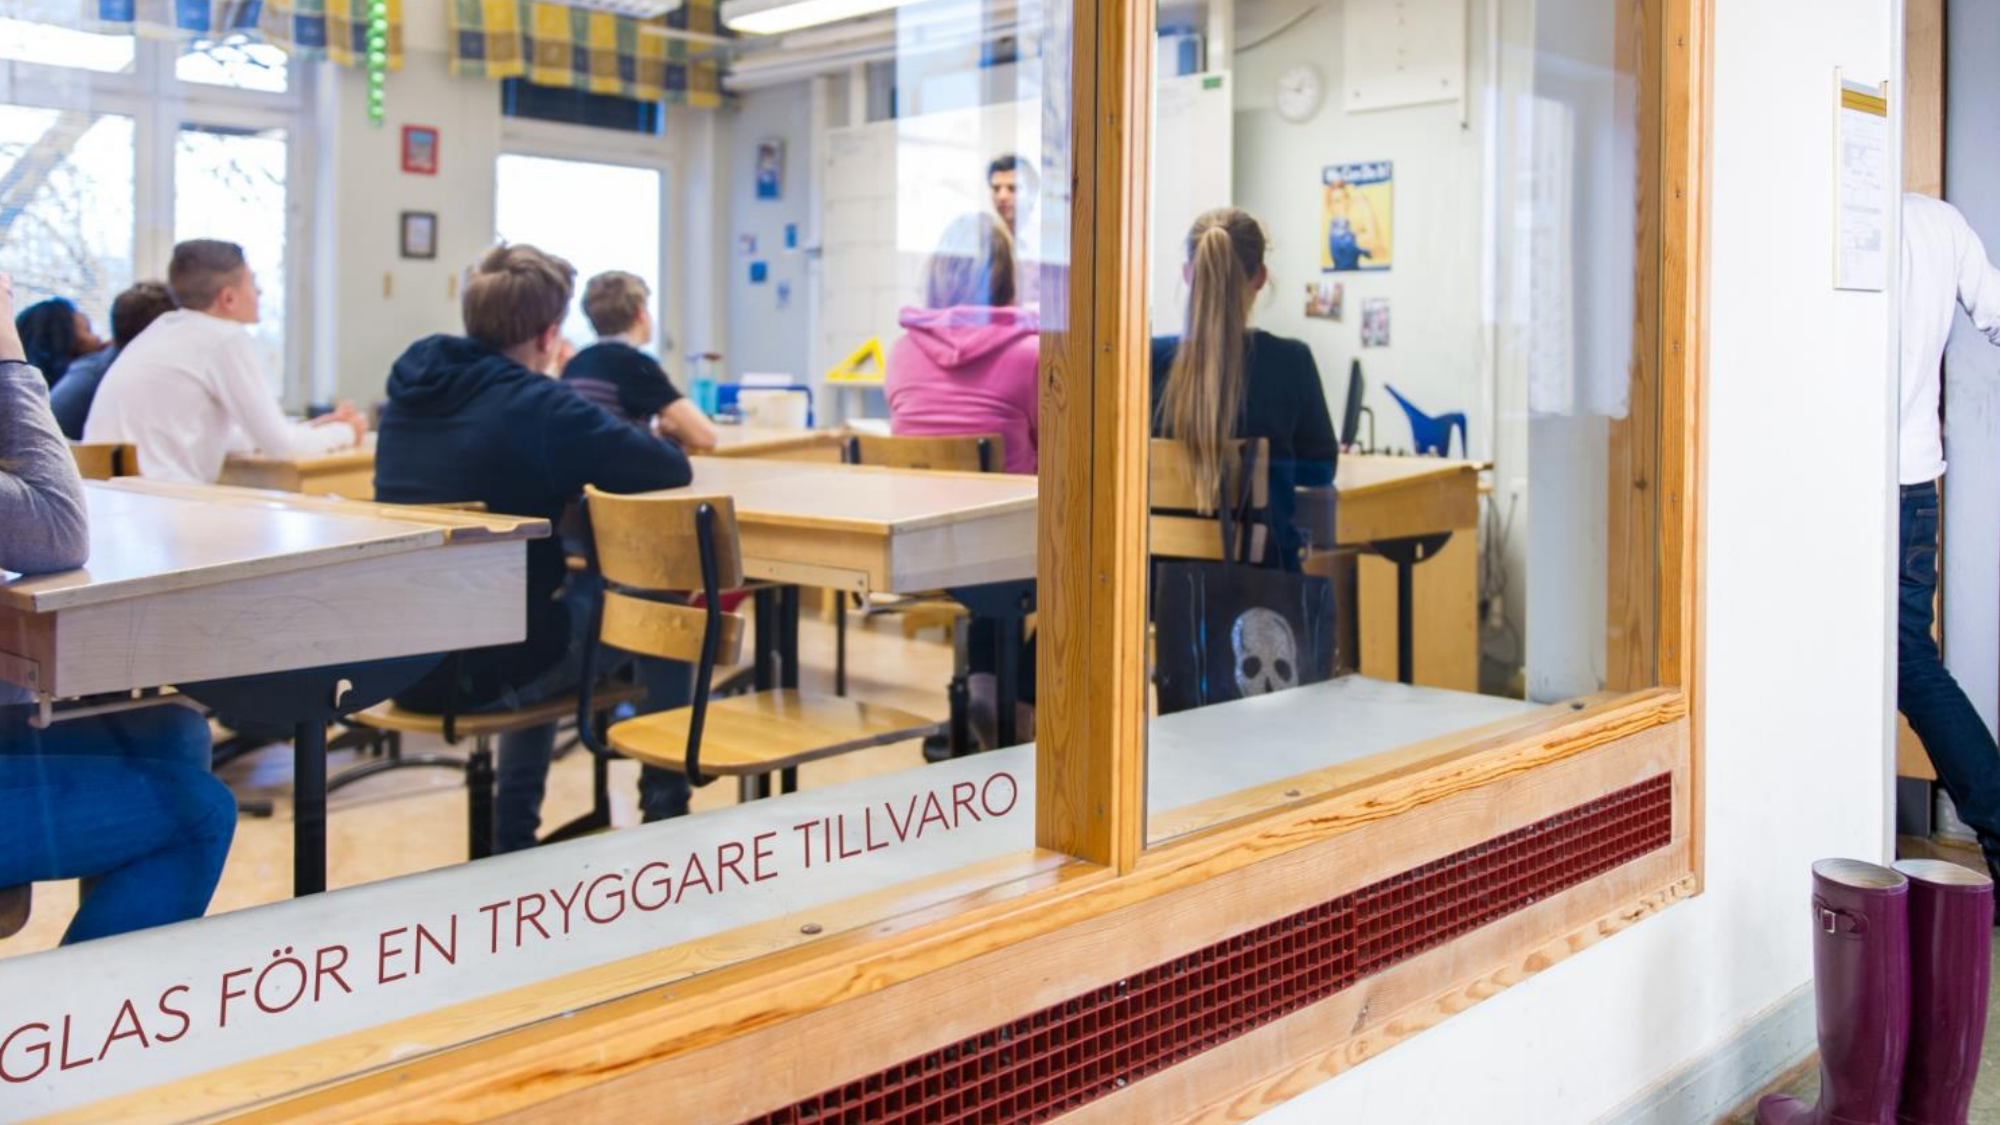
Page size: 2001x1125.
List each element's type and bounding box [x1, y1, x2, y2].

list [0, 0, 2000, 1125]
